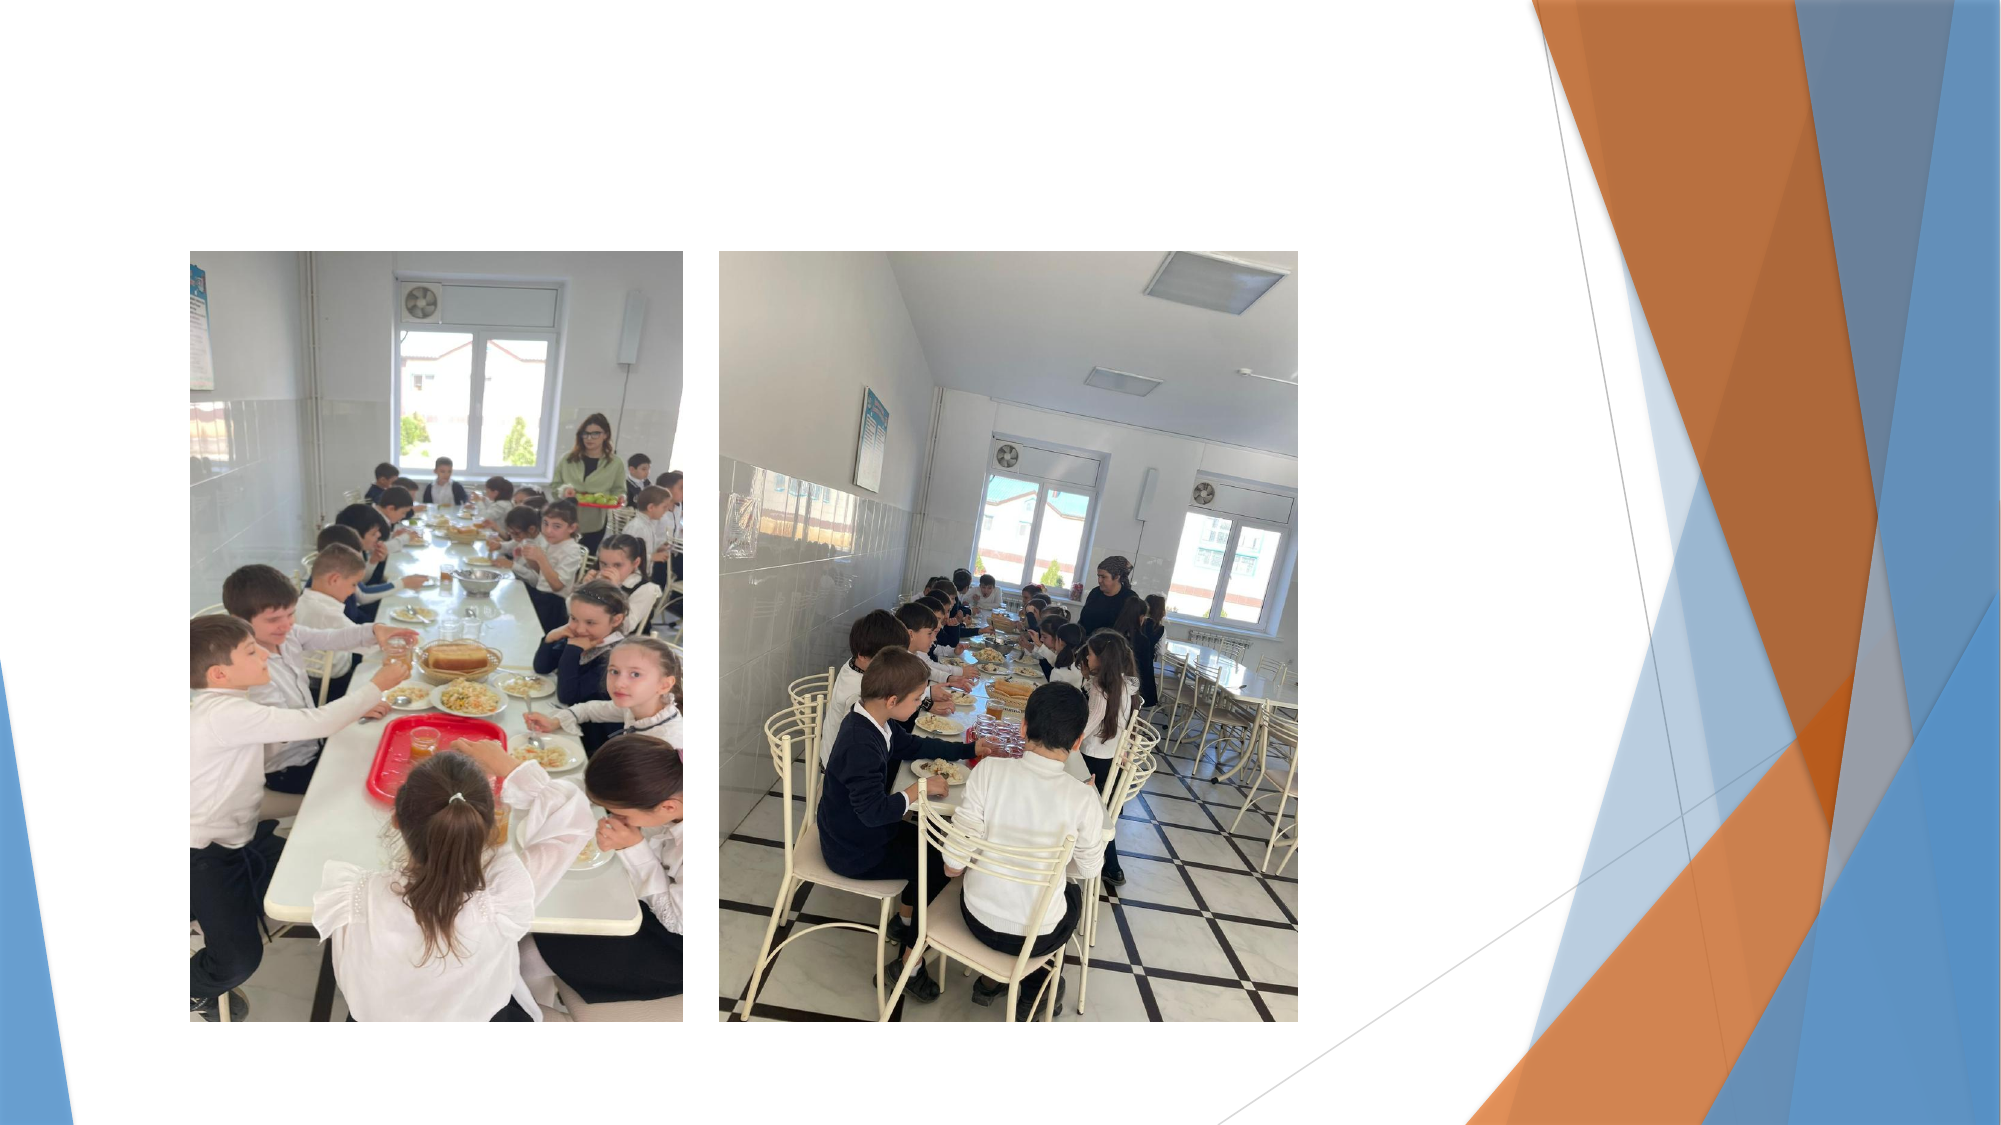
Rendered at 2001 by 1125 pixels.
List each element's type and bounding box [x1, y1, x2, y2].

list [189, 251, 684, 1023]
list [719, 251, 1298, 1023]
